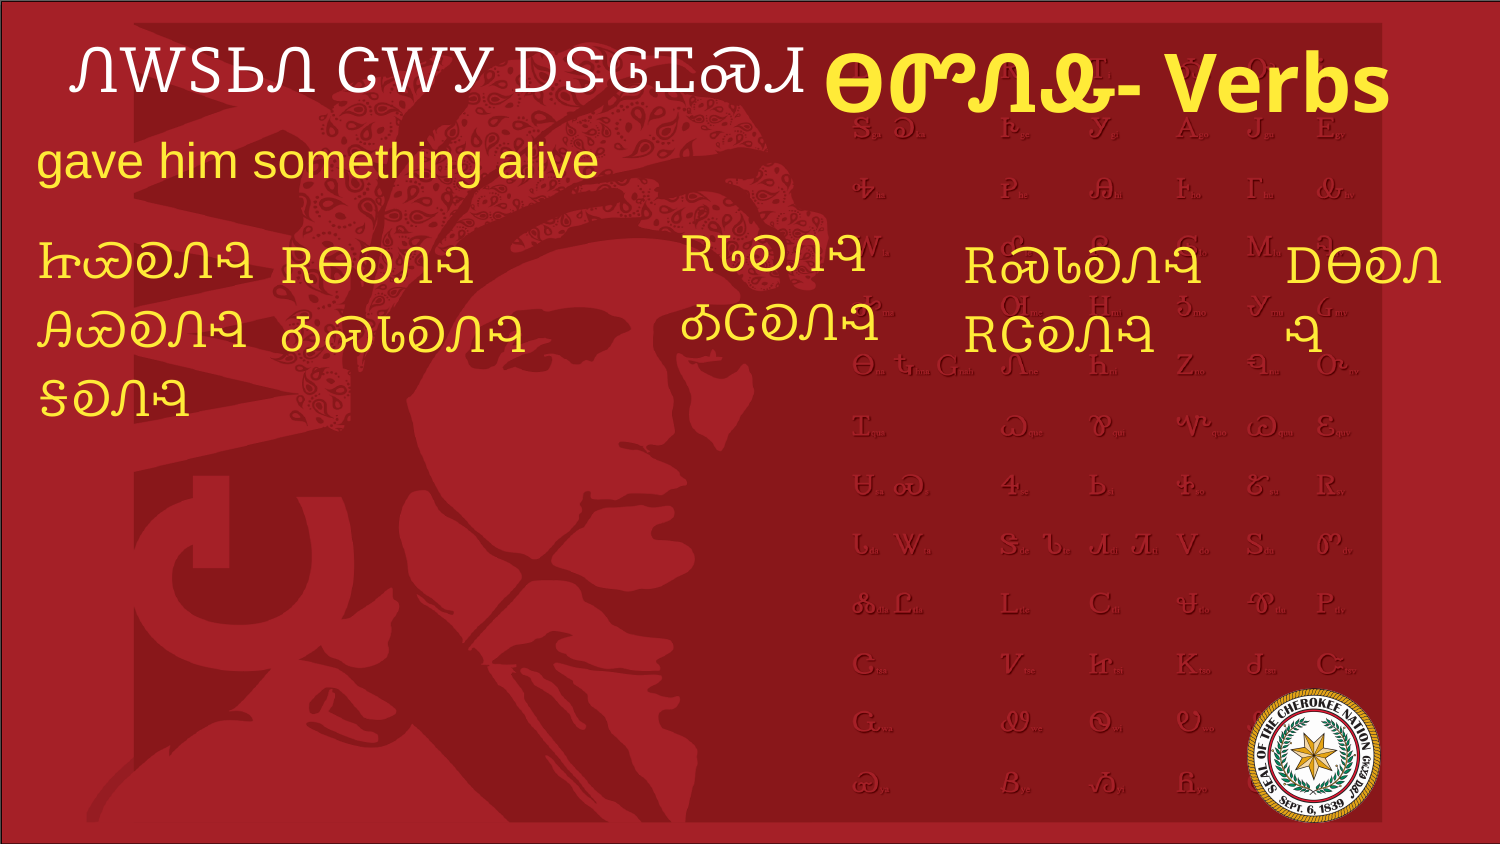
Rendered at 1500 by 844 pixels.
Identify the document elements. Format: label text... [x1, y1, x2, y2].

list ᎡᏓᎧᏁᎸ ᎣᏣᎧᏁᎸ [664, 197, 977, 479]
picture [0, 0, 1500, 844]
picture [1300, 479, 1500, 844]
title ᏁᎳᏚᏏᏁ ᏣᎳᎩ ᎠᏕᎶᏆᏍᏗ [53, 7, 1426, 104]
list ᎡᎾᎧᏁᎸ ᎣᏍᏓᎧᏁᎸ [264, 210, 664, 442]
text_box ᎾᏛᏁᎲ- Verbs [750, 16, 1465, 145]
list gave him something alive ᏥᏯᎧᏁᎸ ᎯᏯᎧᏁᎸ ᎦᎧᏁᎸ [20, 104, 1300, 844]
list ᎠᎾᎧᏁᎸ [1270, 210, 1500, 479]
list ᎡᏍᏓᎧᏁᎸ ᎡᏣᎧᏁᎸ [947, 210, 1270, 433]
